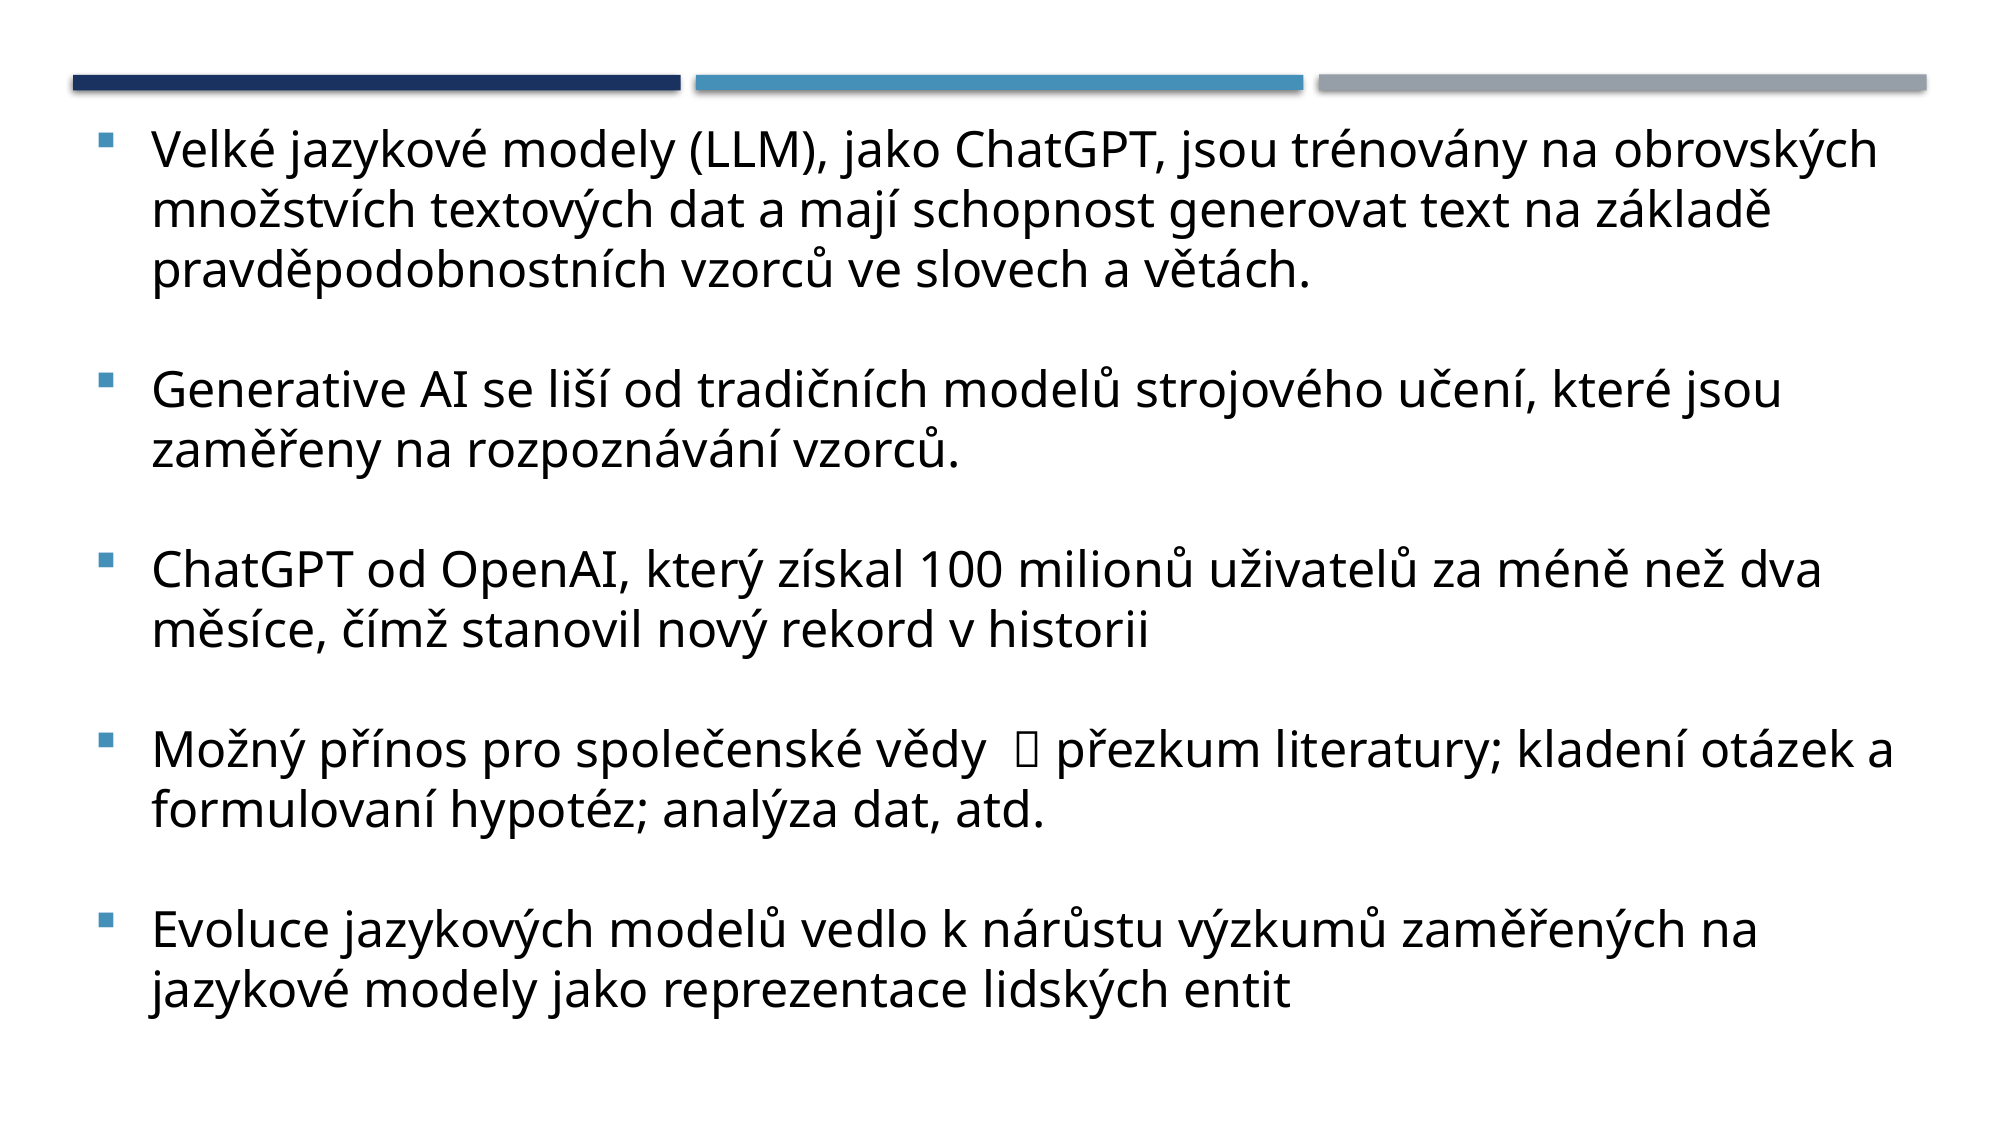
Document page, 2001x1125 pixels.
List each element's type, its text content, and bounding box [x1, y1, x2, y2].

text_box Velké jazykové modely (LLM), jako ChatGPT, jsou trénovány na obrovských množstvích textových dat a mají schopnost generovat text na základě pravděpodobnostních vzorců ve slovech a větách.​ Generative AI se liší od tradičních modelů strojového učení, které jsou zaměřeny na rozpoznávání vzorců.​ ChatGPT od OpenAI, který získal 100 milionů uživatelů za méně než dva měsíce, čímž stanovil nový rekord v historii Možný přínos pro společenské vědy  přezkum literatury; kladení otázek a formulovaní hypotéz; analýza dat, atd.​ Evoluce jazykových modelů vedlo k nárůstu výzkumů zaměřených na jazykové modely jako reprezentace lidských entit​ [79, 109, 1921, 1070]
